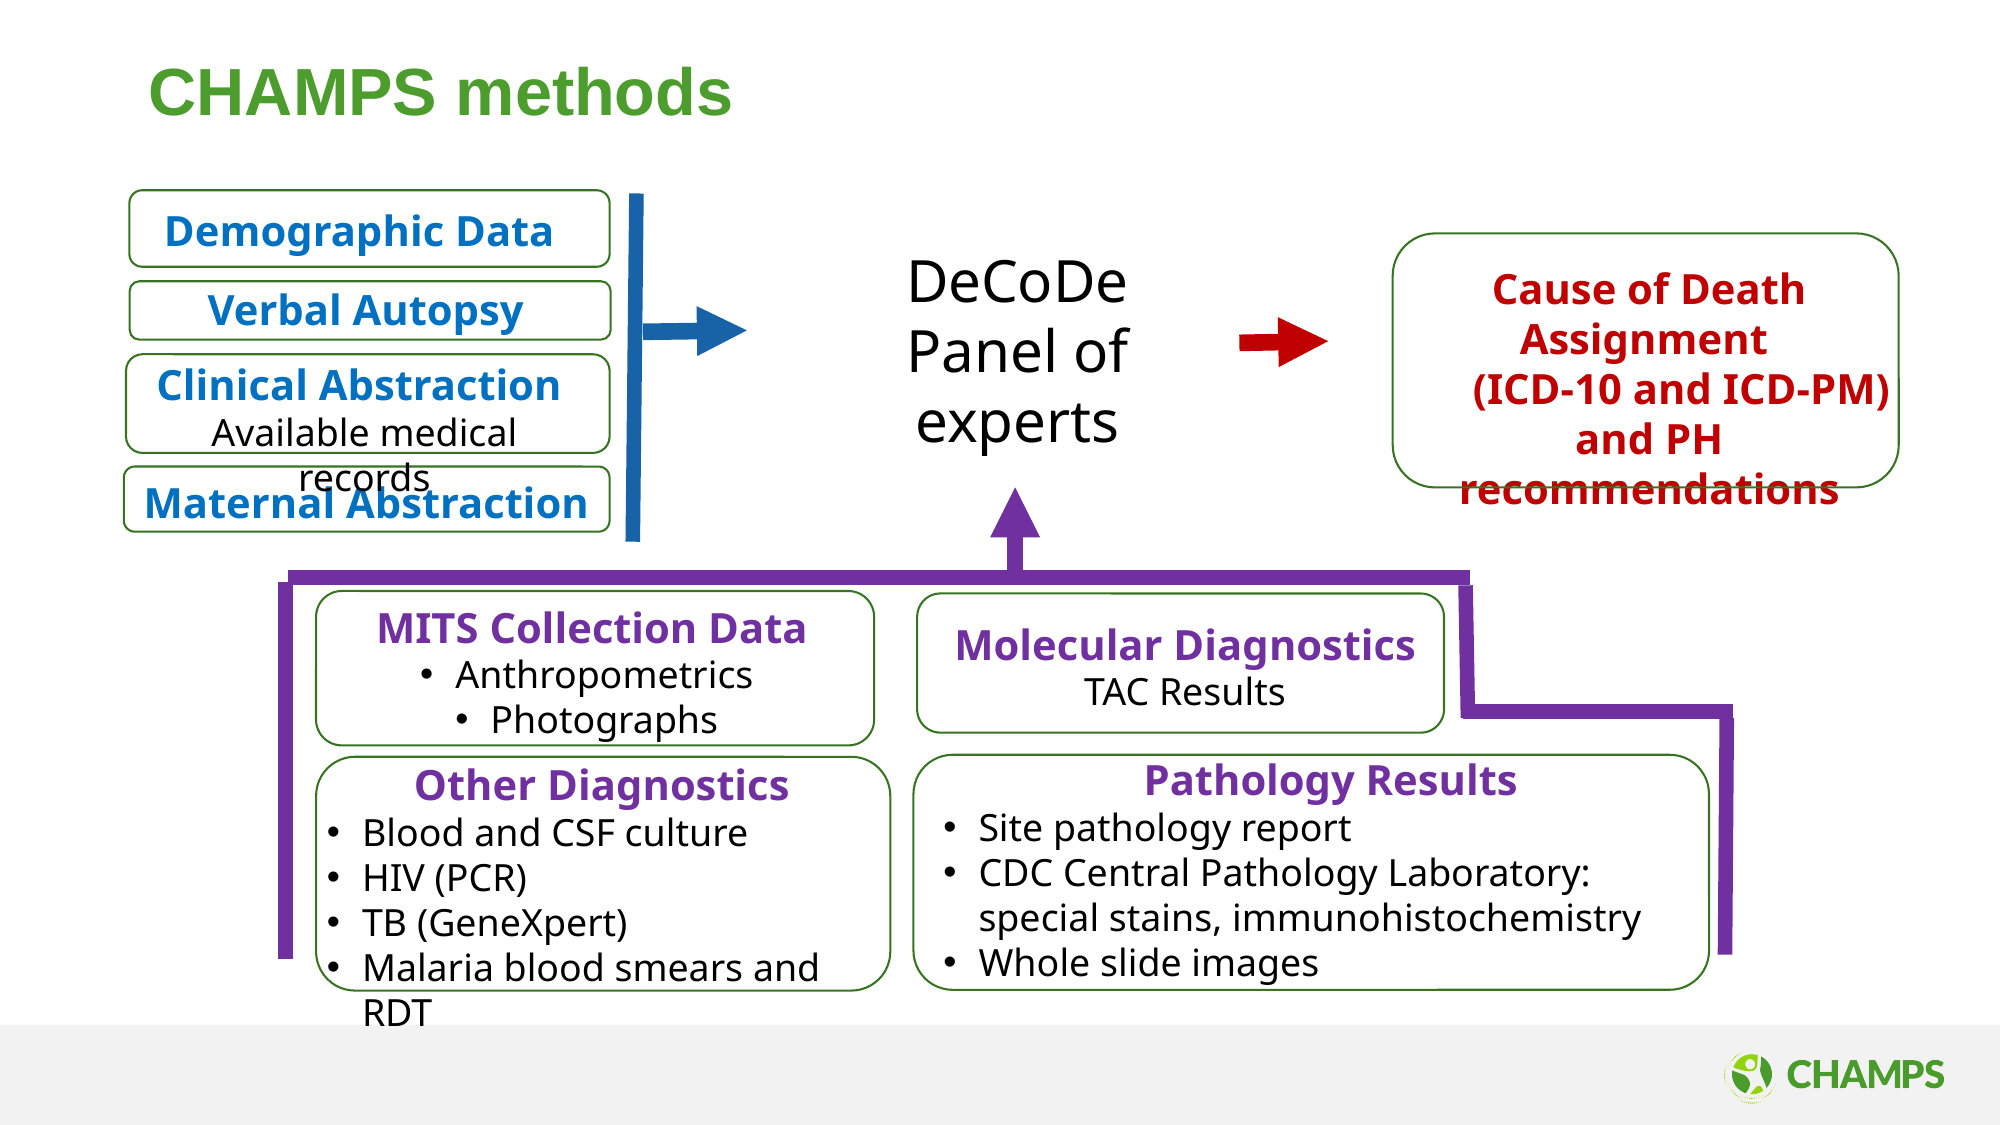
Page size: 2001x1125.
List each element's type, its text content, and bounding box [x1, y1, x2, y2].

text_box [111, 190, 1906, 1007]
title CHAMPS methods [133, 0, 1859, 190]
picture [1708, 1034, 1960, 1115]
